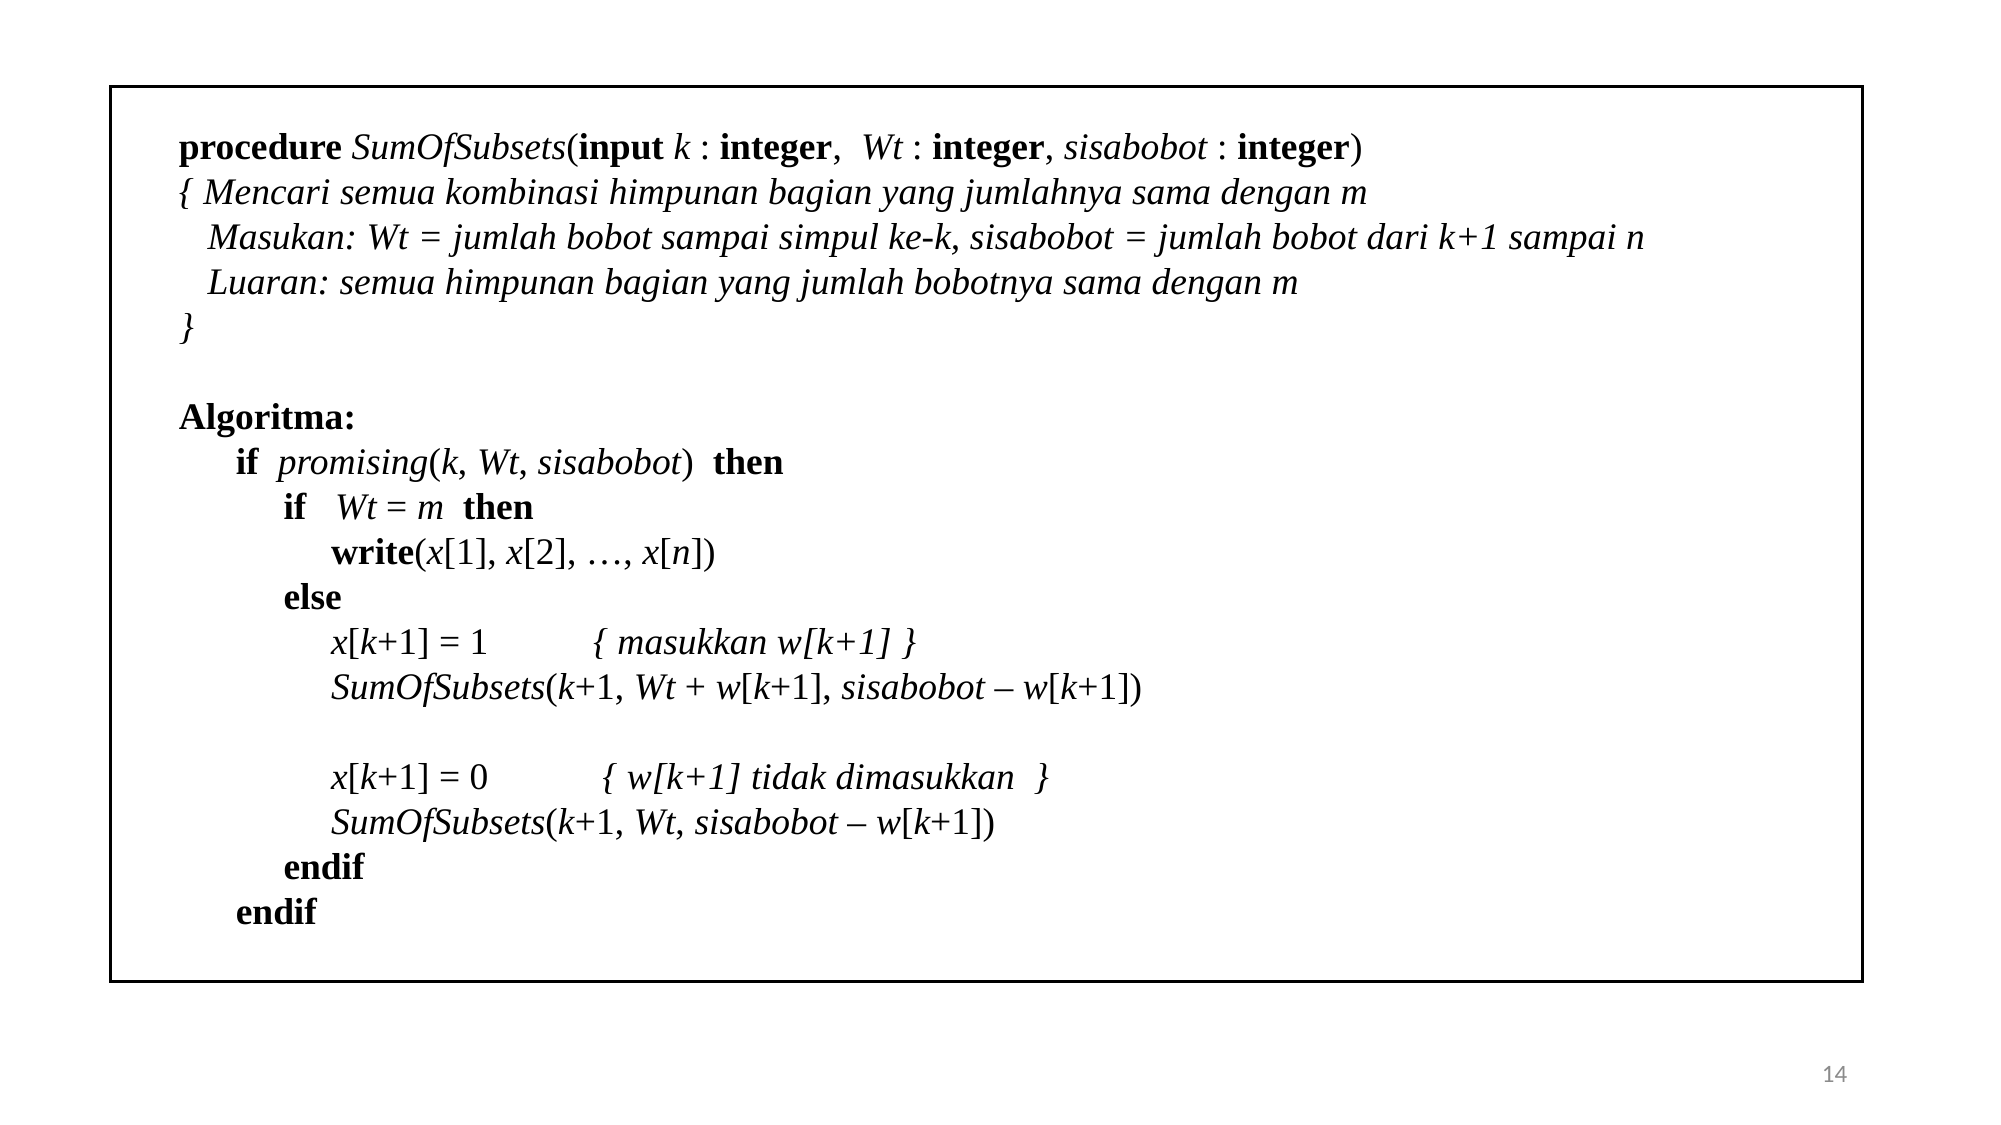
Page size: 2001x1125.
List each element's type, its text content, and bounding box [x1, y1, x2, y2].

slide_number 14 [1412, 1042, 1863, 1103]
text_box [109, 85, 1863, 983]
